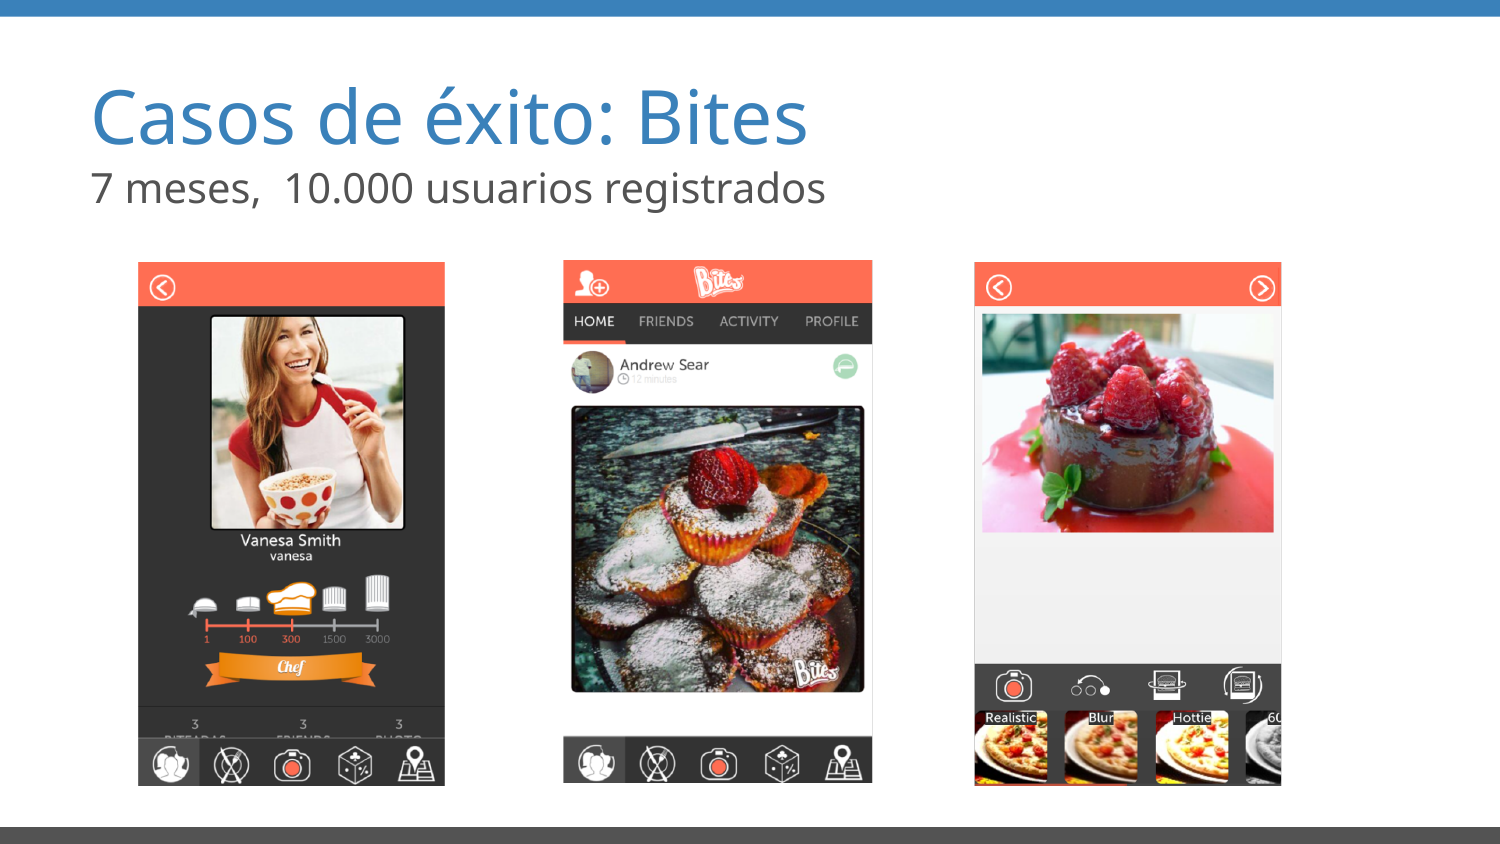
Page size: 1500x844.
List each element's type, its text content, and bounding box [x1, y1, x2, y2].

title Casos de éxito: Bites [75, 33, 1425, 175]
picture [542, 260, 892, 784]
list 7 meses, 10.000 usuarios registrados [75, 175, 1425, 758]
picture [952, 262, 1301, 786]
picture [116, 262, 466, 786]
